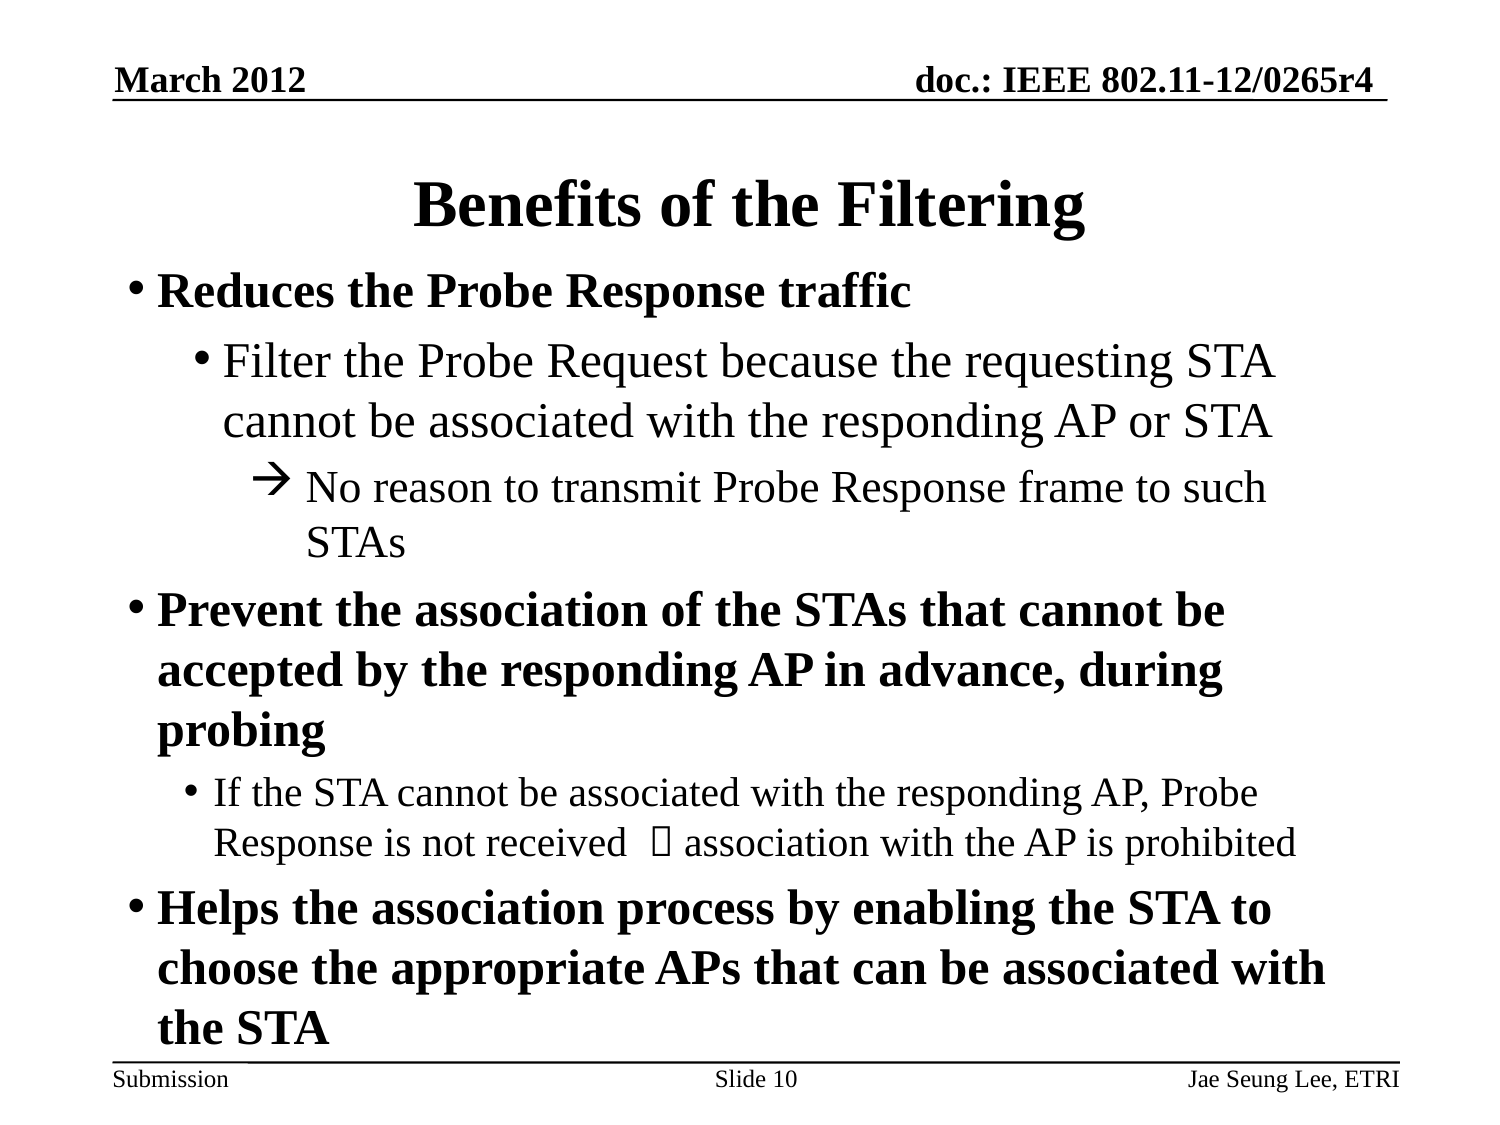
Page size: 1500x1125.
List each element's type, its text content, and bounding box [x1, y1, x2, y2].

slide_number Slide 10 [712, 1061, 800, 1093]
title Benefits of the Filtering [112, 112, 1388, 288]
text_box Jae Seung Lee, ETRI [1187, 1062, 1401, 1093]
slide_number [114, 54, 309, 101]
list Reduces the Probe Response traffic Filter the Probe Request because the requesting STA cannot be associated with the responding AP or STA No reason to transmit Probe Response frame to such STAs Prevent the association of the STAs that cannot be accepted by the responding AP in advance, during probing If the STA cannot be associated with the responding AP, Probe Response is not received  association with the AP is prohibited Helps the association process by enabling the STA to choose the appropriate APs that can be associated with the STA [112, 288, 1388, 1013]
